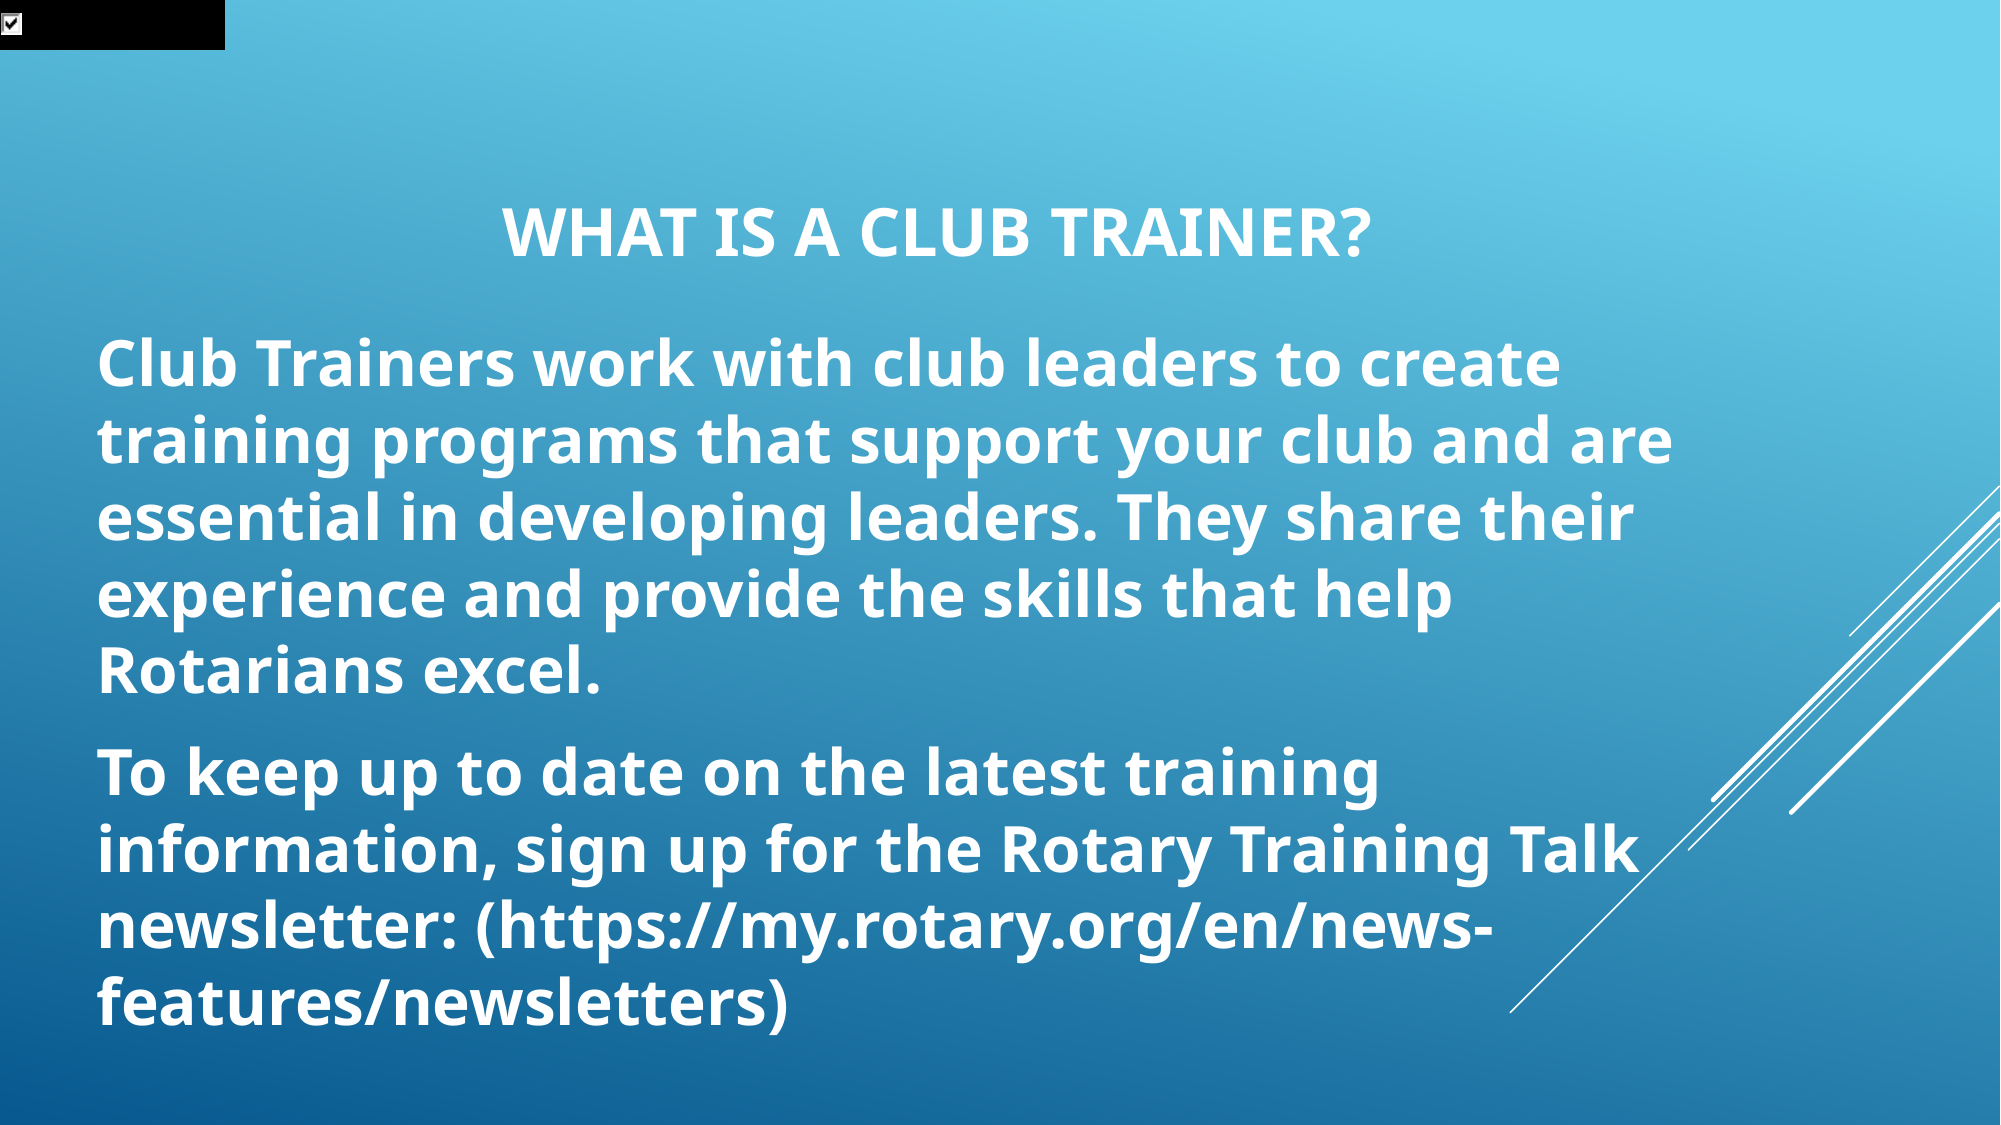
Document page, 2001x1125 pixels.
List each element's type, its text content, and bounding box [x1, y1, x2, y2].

list Club Trainers work with club leaders to create training programs that support your club and are essential in developing leaders. They share their experience and provide the skills that help Rotarians excel. To keep up to date on the latest training information, sign up for the Rotary Training Talk newsletter: (https://my.rotary.org/en/news-features/newsletters) [81, 312, 1763, 1049]
title What is a club trainer? [112, 112, 1763, 312]
picture [0, 0, 226, 51]
